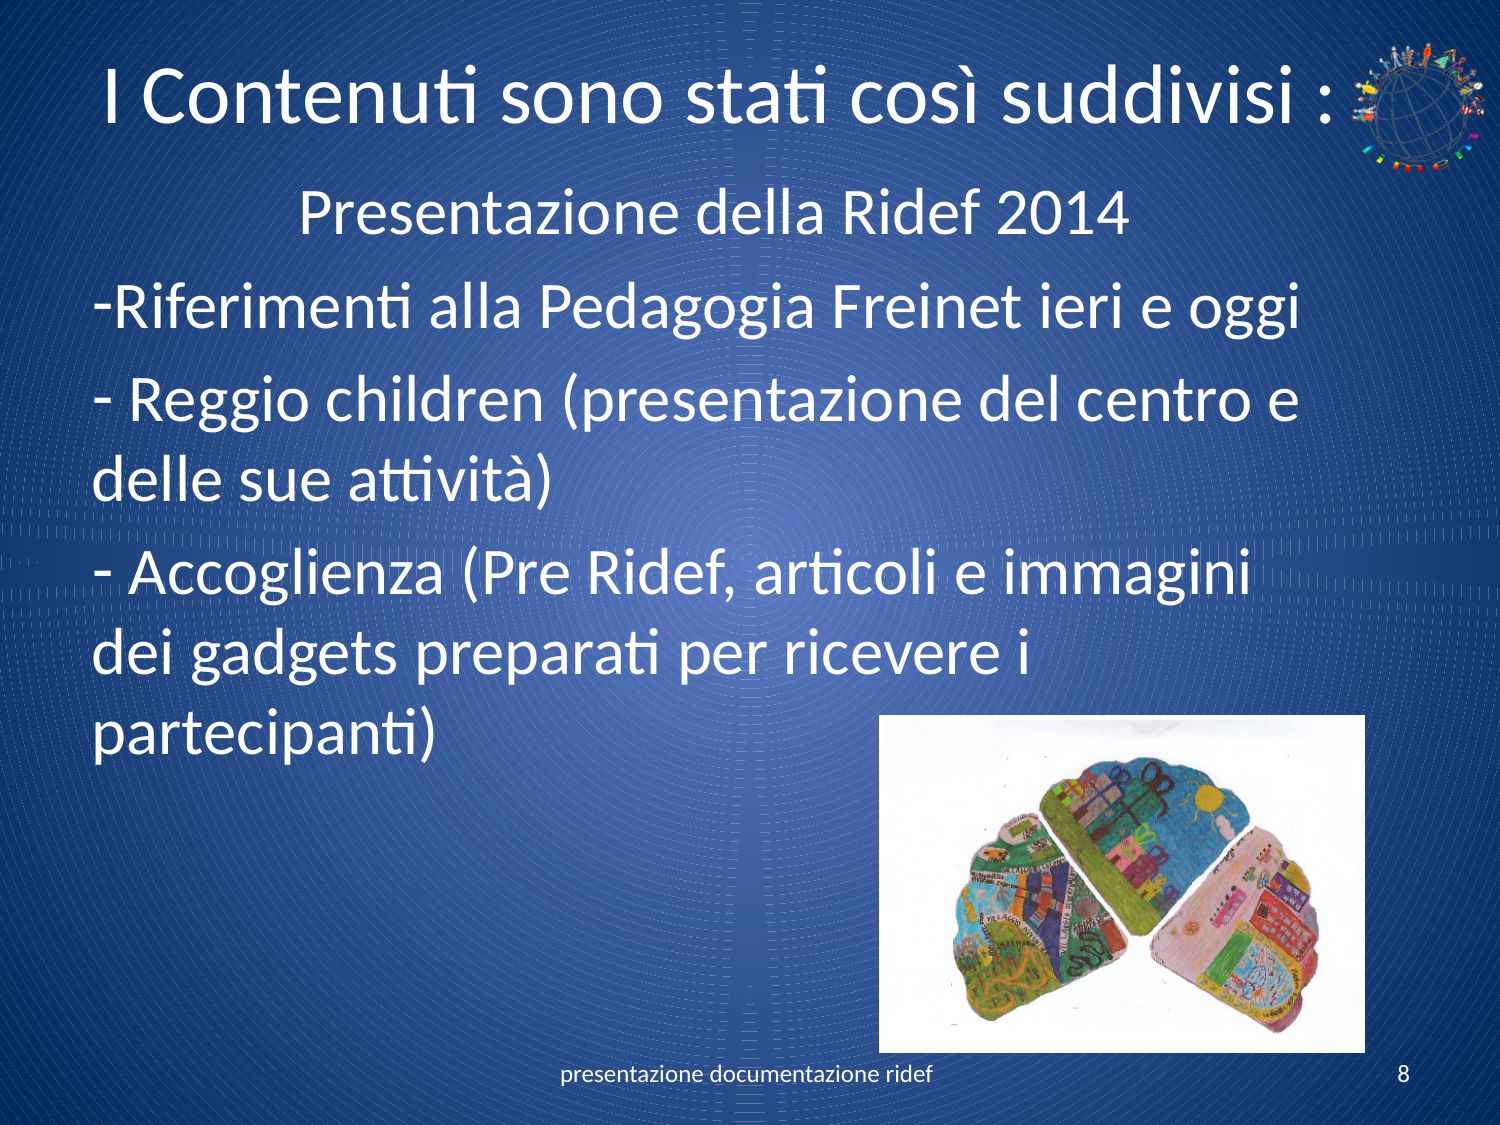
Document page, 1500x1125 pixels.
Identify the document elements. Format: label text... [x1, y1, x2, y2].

title I Contenuti sono stati così suddivisi : [53, 30, 1388, 149]
slide_number 8 [1074, 1042, 1425, 1103]
footer presentazione documentazione ridef [512, 1042, 988, 1103]
picture [879, 715, 1365, 1053]
picture [1352, 42, 1485, 173]
subtitle Presentazione della Ridef 2014 Riferimenti alla Pedagogia Freinet ieri e oggi Reggio children (presentazione del centro e delle sue attività) Accoglienza (Pre Ridef, articoli e immagini dei gadgets preparati per ricevere i partecipanti) [76, 160, 1353, 976]
